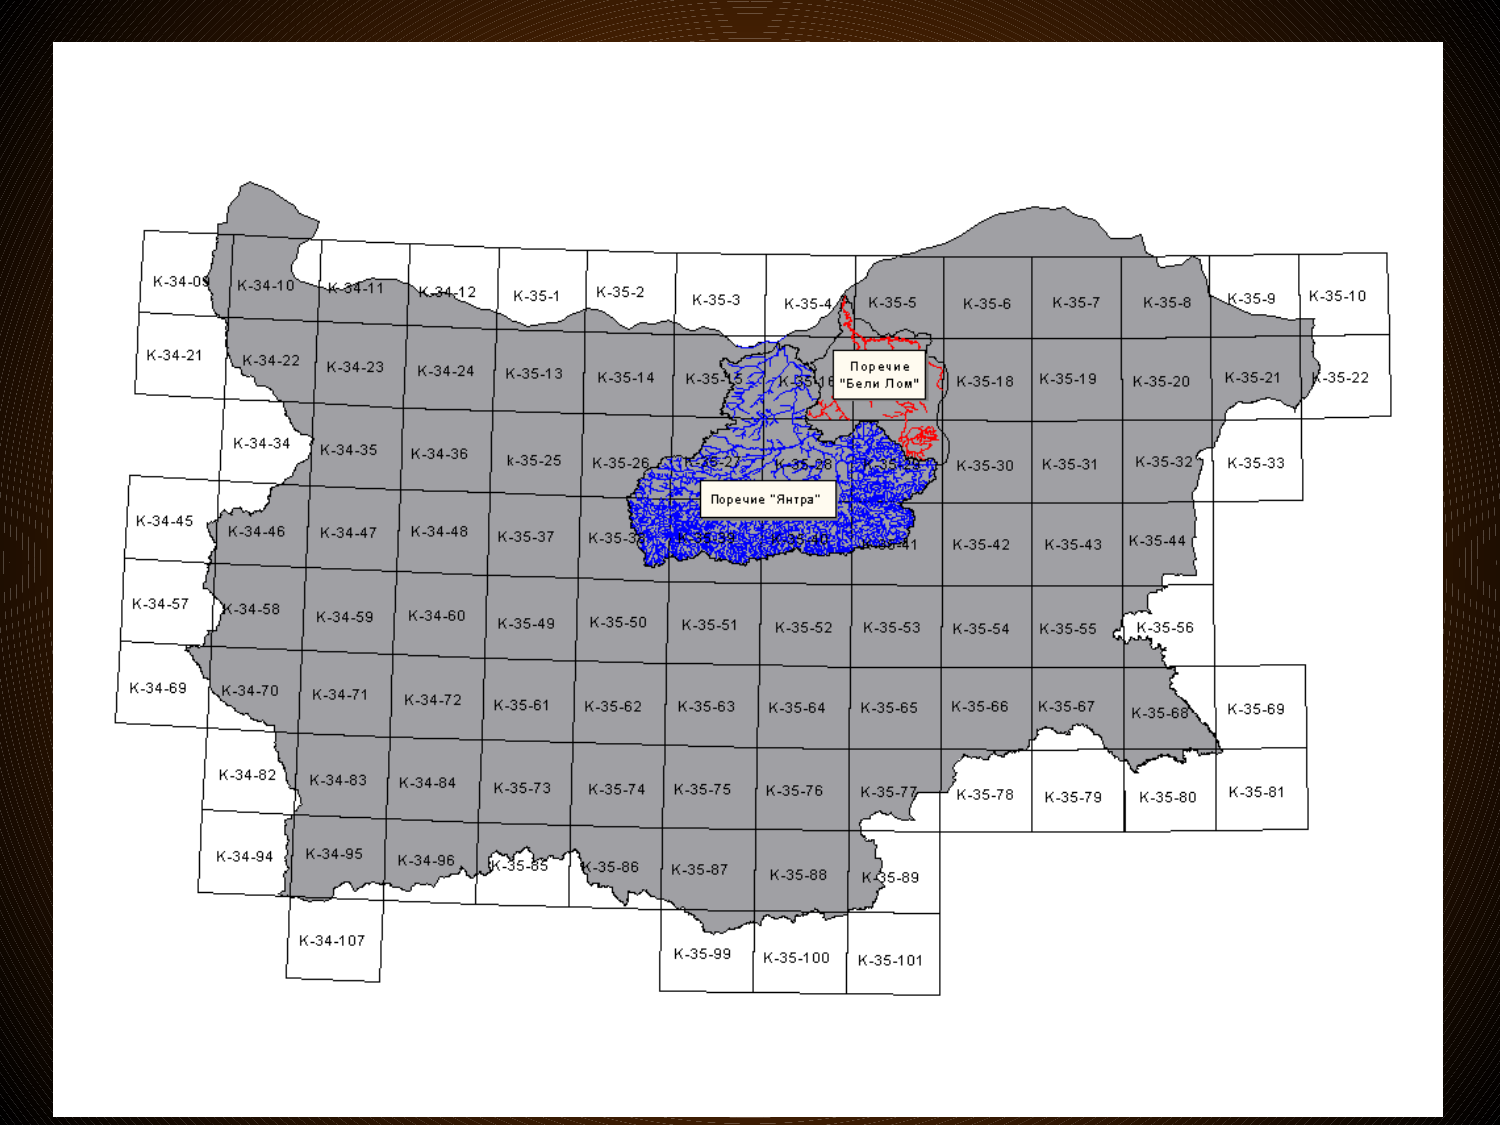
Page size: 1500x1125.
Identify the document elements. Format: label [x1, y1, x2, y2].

picture [52, 42, 1443, 1117]
